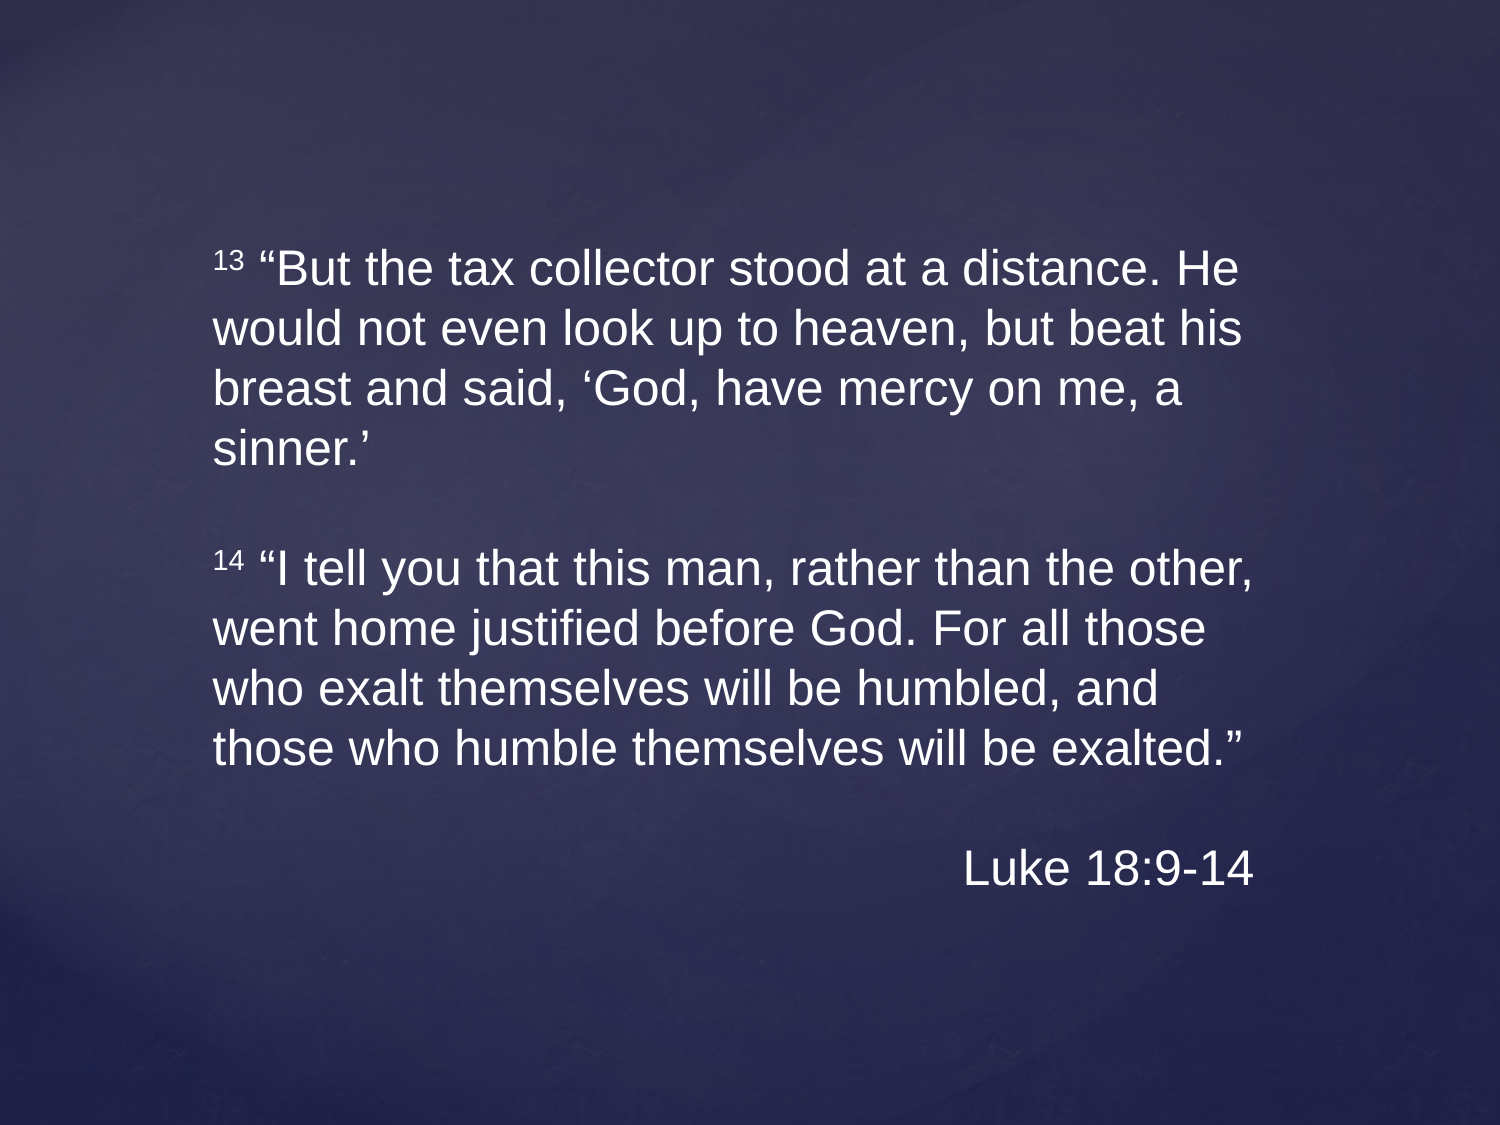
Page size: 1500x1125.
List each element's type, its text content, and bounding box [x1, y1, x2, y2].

text_box 13 “But the tax collector stood at a distance. He would not even look up to heaven, but beat his breast and said, ‘God, have mercy on me, a sinner.’ 14 “I tell you that this man, rather than the other, went home justified before God. For all those who exalt themselves will be humbled, and those who humble themselves will be exalted.” Luke 18:9-14 [197, 227, 1305, 903]
